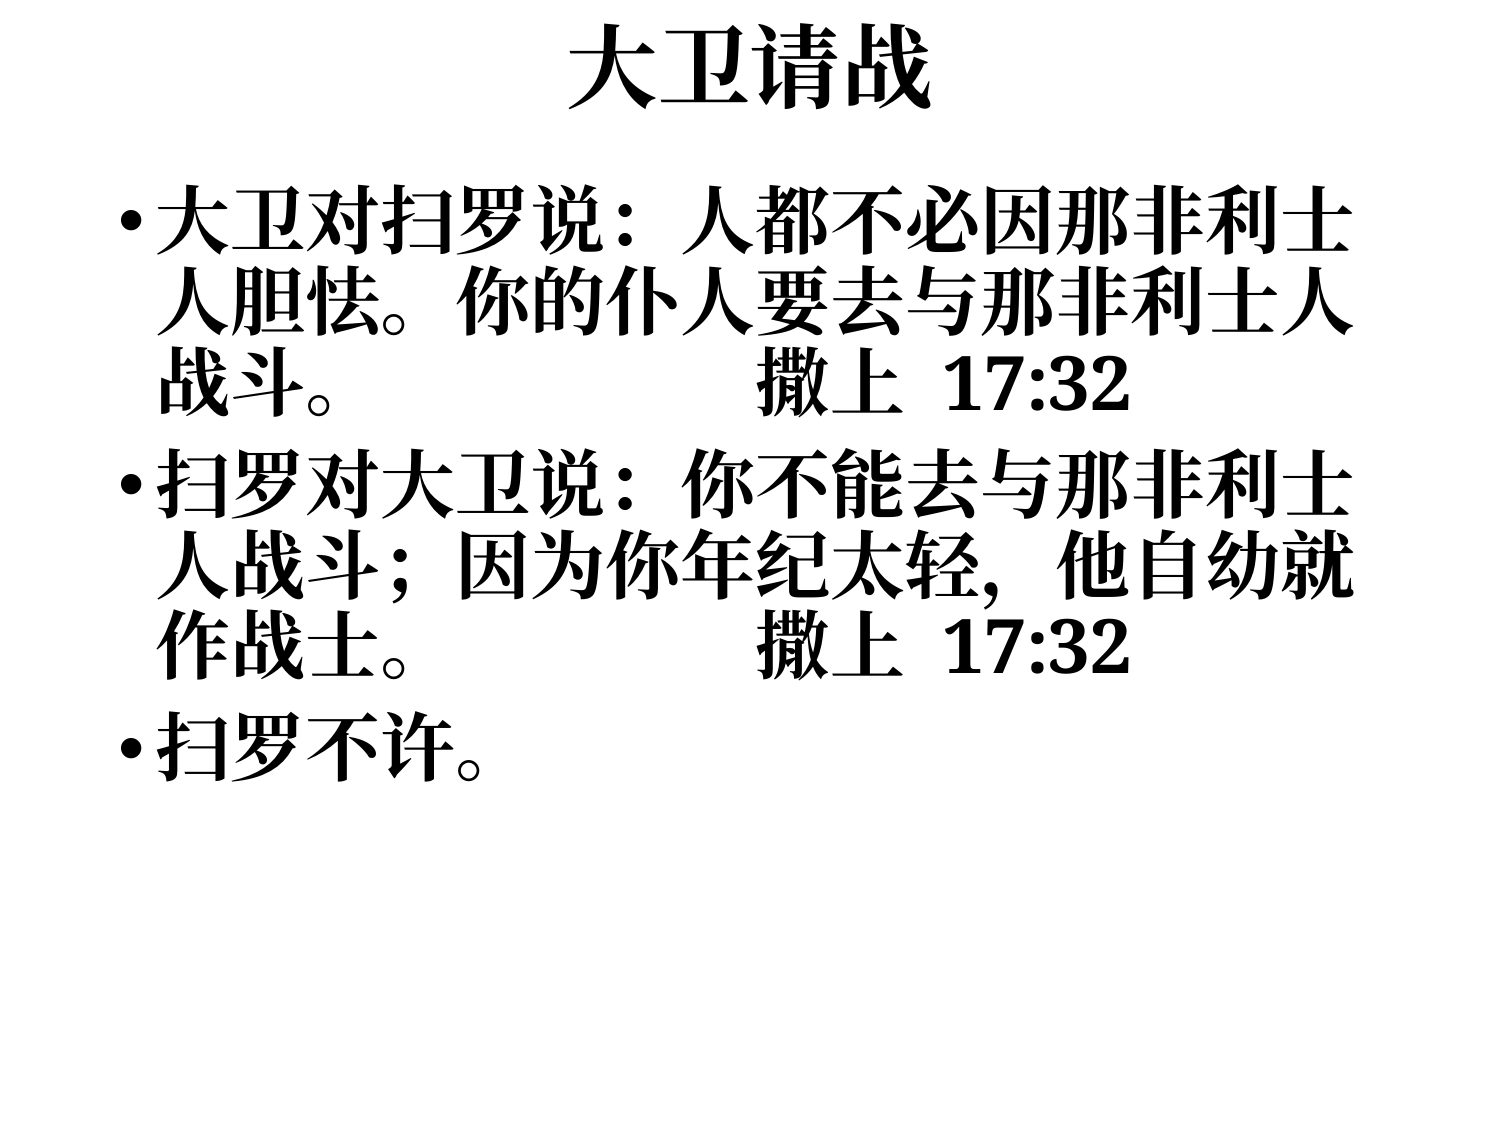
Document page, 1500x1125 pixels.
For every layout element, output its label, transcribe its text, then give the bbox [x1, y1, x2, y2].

list 大卫对扫罗说：人都不必因那非利士人胆怯。你的仆人要去与那非利士人战斗。 撒上 17:32 扫罗对大卫说：你不能去与那非利士人战斗；因为你年纪太轻，他自幼就作战士。 撒上 17:32 扫罗不许。 [103, 176, 1397, 1002]
title 大卫请战 [103, 0, 1397, 144]
